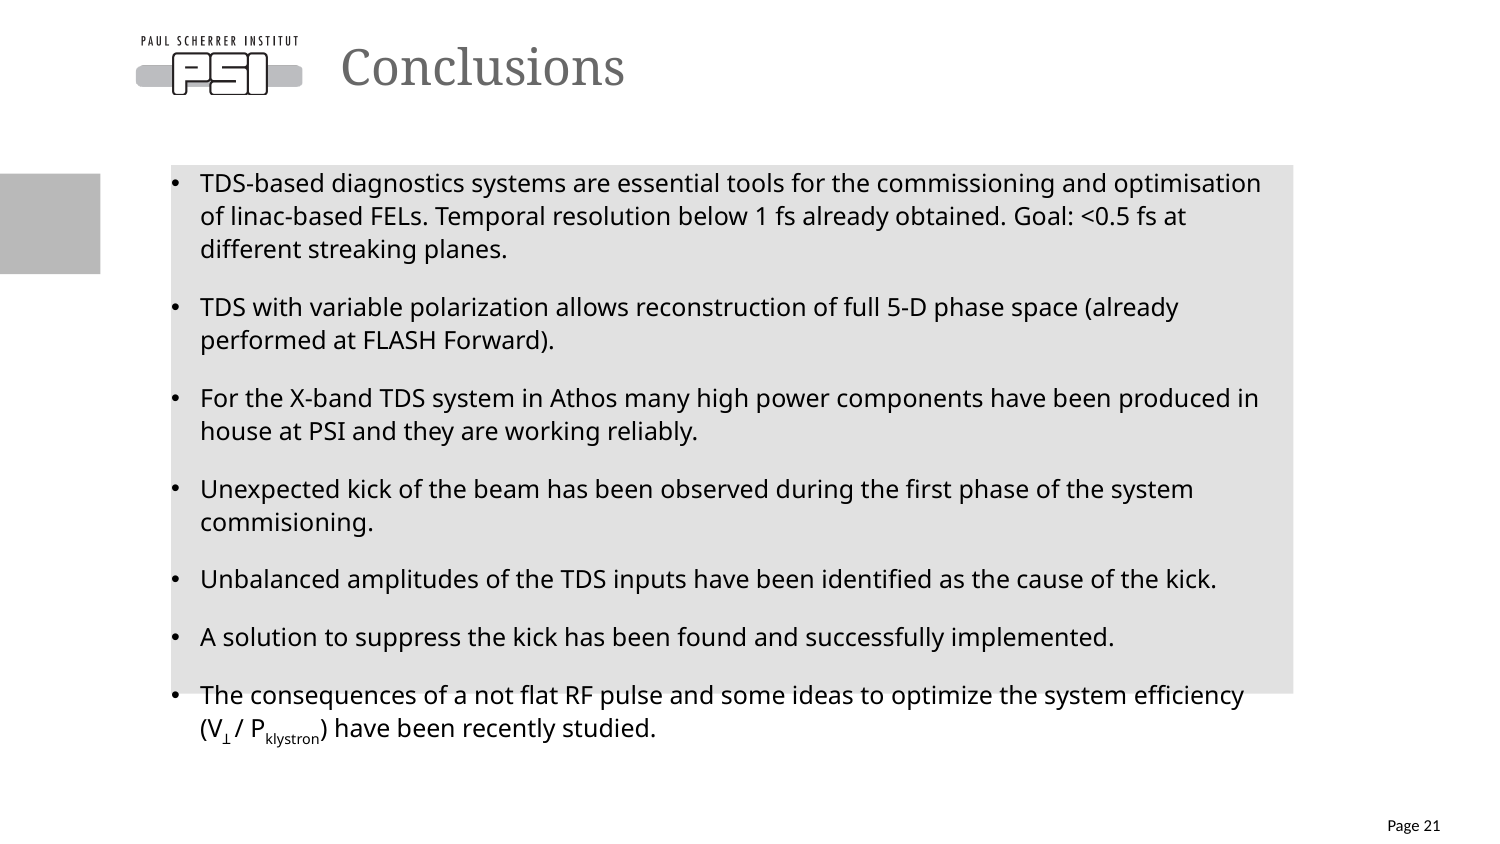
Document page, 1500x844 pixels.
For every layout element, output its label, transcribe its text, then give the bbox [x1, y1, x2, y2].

list TDS-based diagnostics systems are essential tools for the commissioning and optimisation of linac-based FELs. Temporal resolution below 1 fs already obtained. Goal: <0.5 fs at different streaking planes. TDS with variable polarization allows reconstruction of full 5-D phase space (already performed at FLASH Forward). For the X-band TDS system in Athos many high power components have been produced in house at PSI and they are working reliably. Unexpected kick of the beam has been observed during the first phase of the system commisioning. Unbalanced amplitudes of the TDS inputs have been identified as the cause of the kick. A solution to suppress the kick has been found and successfully implemented. The consequences of a not flat RF pulse and some ideas to optimize the system efficiency (VꞱ / Pklystron) have been recently studied. [171, 165, 1294, 694]
title Conclusions [340, 35, 1442, 98]
slide_number Page 21 [1346, 814, 1441, 840]
